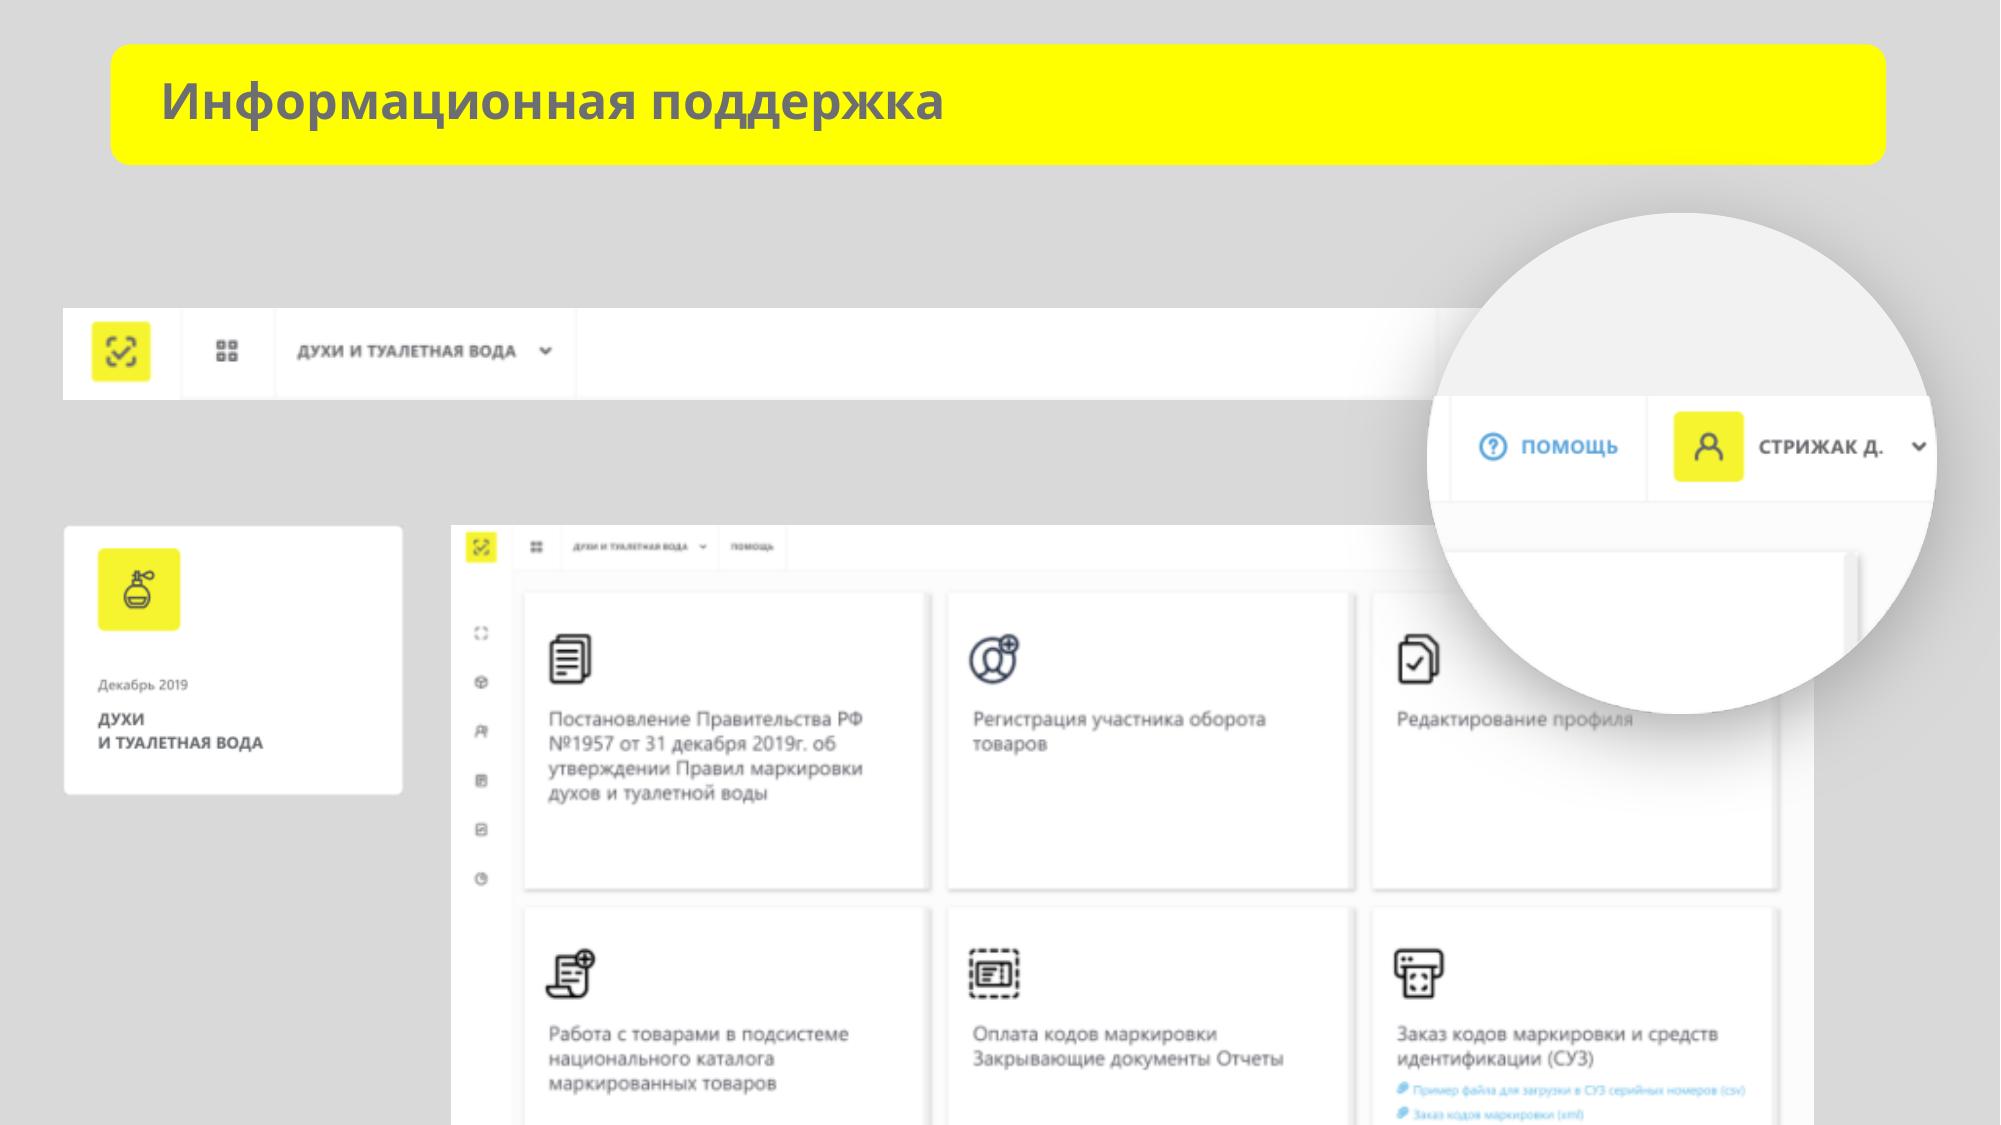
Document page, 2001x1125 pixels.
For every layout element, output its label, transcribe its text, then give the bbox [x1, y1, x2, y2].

text_box Информационная поддержка [145, 62, 1551, 138]
picture [63, 308, 1937, 1125]
picture [63, 525, 404, 796]
text_box [0, 0, 2000, 1125]
text_box [1480, 211, 1929, 396]
text_box [109, 43, 1888, 167]
